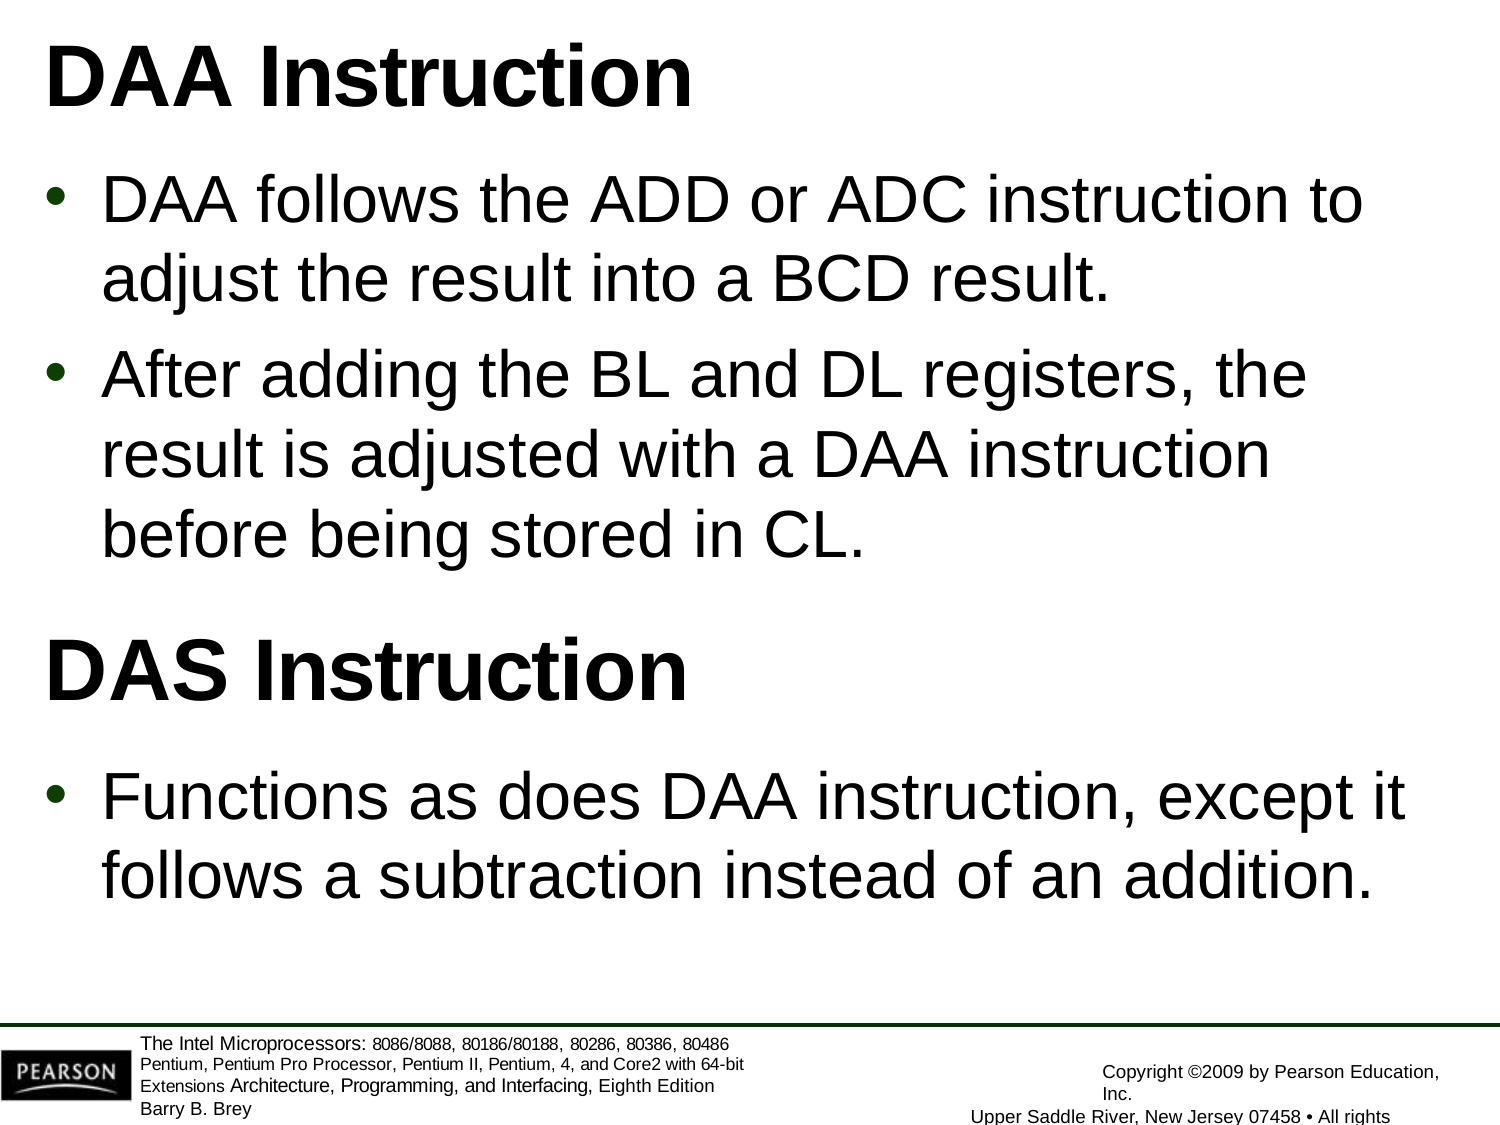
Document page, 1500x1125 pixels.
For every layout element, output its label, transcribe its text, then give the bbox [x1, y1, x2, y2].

text_box [0, 1049, 133, 1102]
footer Copyright ©2009 by Pearson Education, Inc. Upper Saddle River, New Jersey 07458 • All rights reserved. [968, 1059, 1475, 1107]
title DAA Instruction [25, 20, 1475, 220]
slide_number The Intel Microprocessors: 8086/8088, 80186/80188, 80286, 80386, 80486 Pentium, Pentium Pro Processor, Pentium II, Pentium, 4, and Core2 with 64-bit Extensions Architecture, Programming, and Interfacing, Eighth Edition Barry B. Brey [137, 1032, 796, 1122]
text_box DAA follows the ADD or ADC instruction to adjust the result into a BCD result. After adding the BL and DL registers, the result is adjusted with a DAA instruction before being stored in CL. DAS Instruction Functions as does DAA instruction, except it follows a subtraction instead of an addition. [42, 155, 1477, 913]
